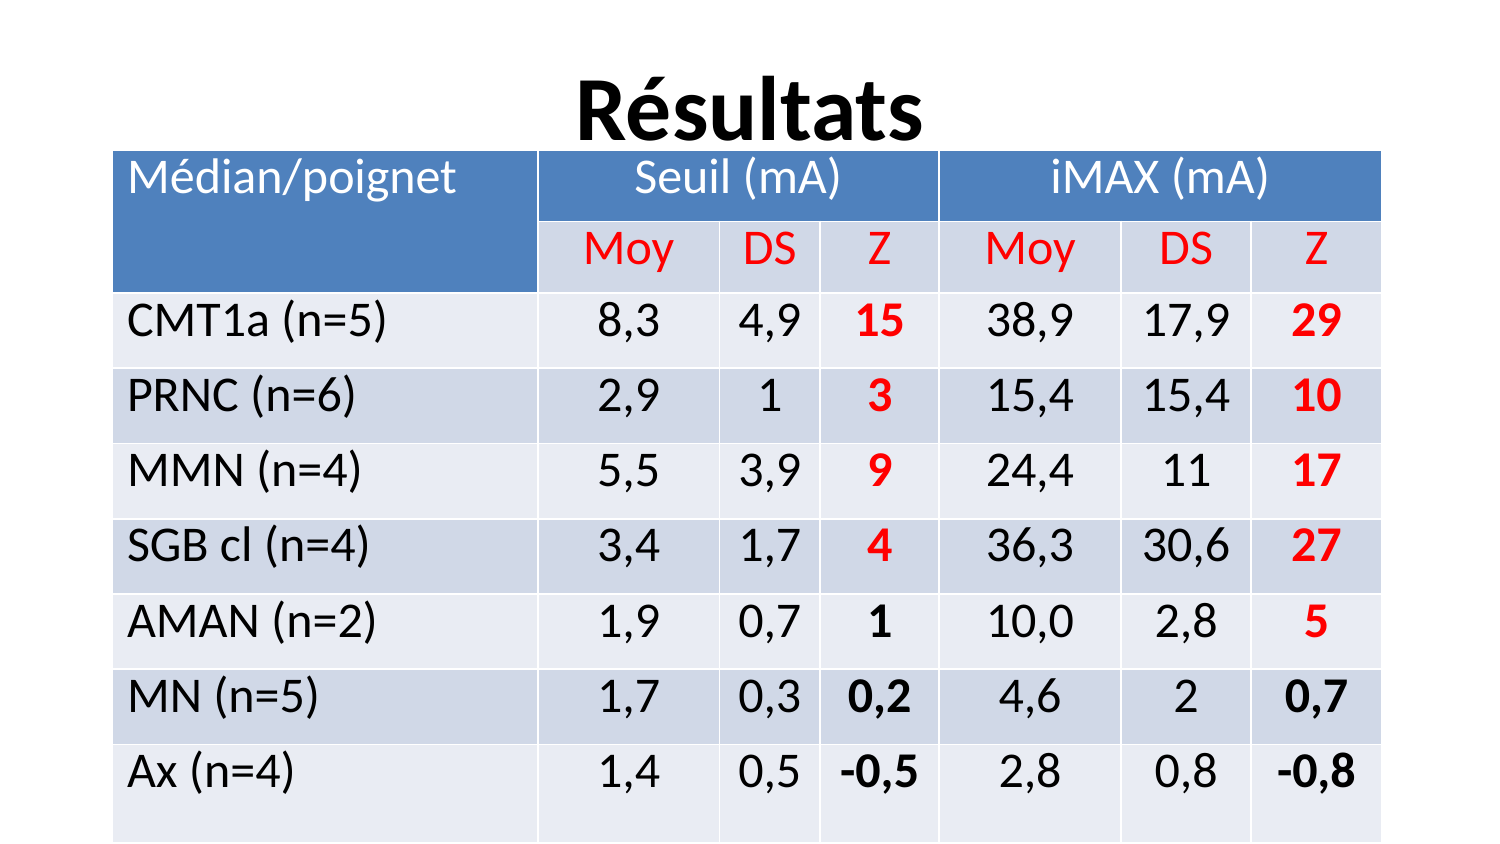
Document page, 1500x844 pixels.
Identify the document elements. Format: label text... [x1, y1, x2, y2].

table_cell DS [1122, 222, 1250, 292]
table_cell Moy [539, 222, 719, 292]
table_cell MN (n=5) [113, 670, 537, 744]
table_cell 0,7 [720, 595, 819, 668]
table_cell 5,5 [539, 444, 719, 518]
table_cell 27 [1252, 520, 1381, 593]
table_cell 17,9 [1122, 294, 1250, 367]
table_cell 0,5 [720, 745, 819, 842]
table_cell 10,0 [940, 595, 1120, 668]
table_cell 2,8 [940, 745, 1120, 842]
table_header Seuil (mA) [539, 151, 938, 221]
table_cell Moy [940, 222, 1120, 292]
table_cell 15,4 [940, 369, 1120, 443]
table_cell 1 [821, 595, 938, 668]
table_cell 0,2 [821, 670, 938, 744]
table_cell 15,4 [1122, 369, 1250, 443]
title Résultats [75, 33, 1425, 175]
table_cell 8,3 [539, 294, 719, 367]
table_cell MMN (n=4) [113, 444, 537, 518]
table_cell 30,6 [1122, 520, 1250, 593]
table_cell 38,9 [940, 294, 1120, 367]
table_header iMAX (mA) [940, 151, 1381, 221]
table_cell 2,8 [1122, 595, 1250, 668]
table_cell -0,5 [821, 745, 938, 842]
table_cell Ax (n=4) [113, 745, 537, 842]
table_cell PRNC (n=6) [113, 369, 537, 443]
table_cell 17 [1252, 444, 1381, 518]
table_cell Z [1252, 222, 1381, 292]
table_cell 24,4 [940, 444, 1120, 518]
table_cell 15 [821, 294, 938, 367]
table_cell 1,9 [539, 595, 719, 668]
table_cell Z [821, 222, 938, 292]
table_cell 2,9 [539, 369, 719, 443]
table_cell 9 [821, 444, 938, 518]
table_cell 0,7 [1252, 670, 1381, 744]
table_cell 1 [720, 369, 819, 443]
table_cell 1,4 [539, 745, 719, 842]
table_cell AMAN (n=2) [113, 595, 537, 668]
table_cell 4,6 [940, 670, 1120, 744]
table_cell 0,3 [720, 670, 819, 744]
table_cell 1,7 [720, 520, 819, 593]
table_cell 5 [1252, 595, 1381, 668]
table_cell 2 [1122, 670, 1250, 744]
table_cell SGB cl (n=4) [113, 520, 537, 593]
table_header Médian/poignet [113, 151, 537, 292]
table_cell 10 [1252, 369, 1381, 443]
table_cell 11 [1122, 444, 1250, 518]
table_cell 36,3 [940, 520, 1120, 593]
table_cell DS [720, 222, 819, 292]
table_cell 3,4 [539, 520, 719, 593]
table_cell 1,7 [539, 670, 719, 744]
table_cell -0,8 [1252, 745, 1381, 842]
table_cell 29 [1252, 294, 1381, 367]
table_cell 0,8 [1122, 745, 1250, 842]
table_cell 3 [821, 369, 938, 443]
table_cell 4,9 [720, 294, 819, 367]
table_cell 4 [821, 520, 938, 593]
table_cell CMT1a (n=5) [113, 294, 537, 367]
table_cell 3,9 [720, 444, 819, 518]
